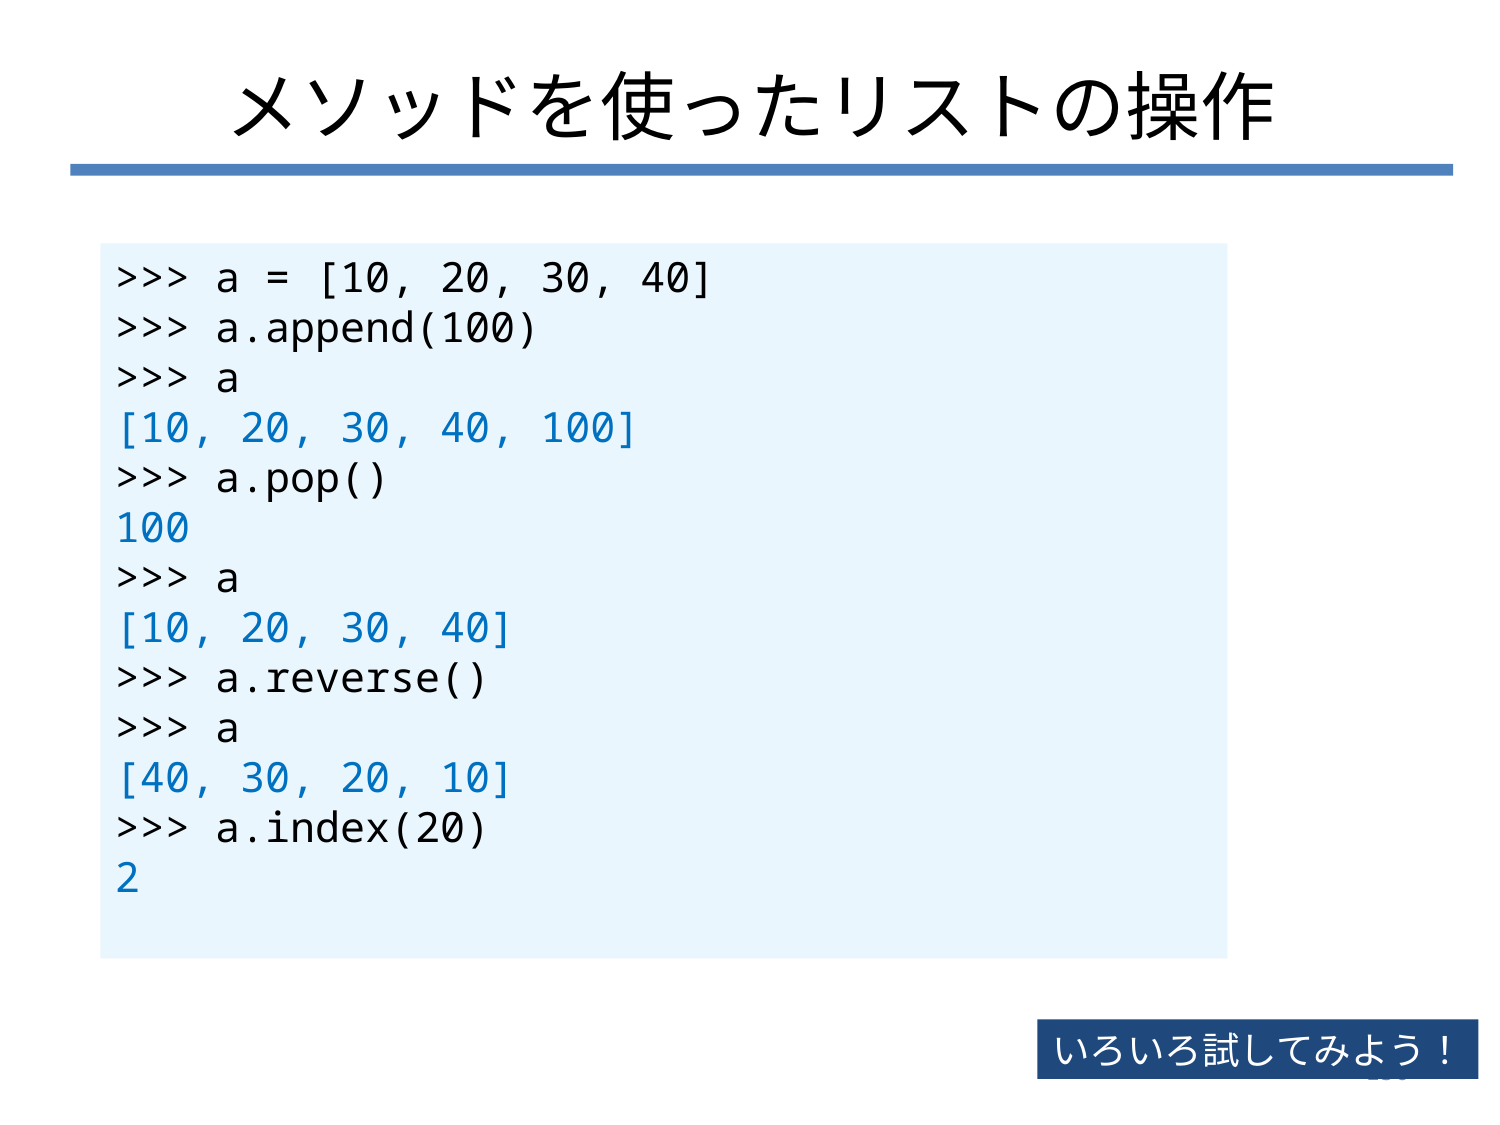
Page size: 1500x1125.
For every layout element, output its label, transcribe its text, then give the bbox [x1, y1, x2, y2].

slide_number 150 [1074, 1042, 1425, 1103]
title メソッドを使ったリストの操作 [75, 45, 1425, 164]
text_box いろいろ試してみよう！ [1037, 1019, 1479, 1079]
text_box >>> a = [10, 20, 30, 40] >>> a.append(100) >>> a [10, 20, 30, 40, 100] >>> a.pop() 100 >>> a [10, 20, 30, 40] >>> a.reverse() >>> a [40, 30, 20, 10] >>> a.index(20) 2 [100, 243, 1228, 959]
